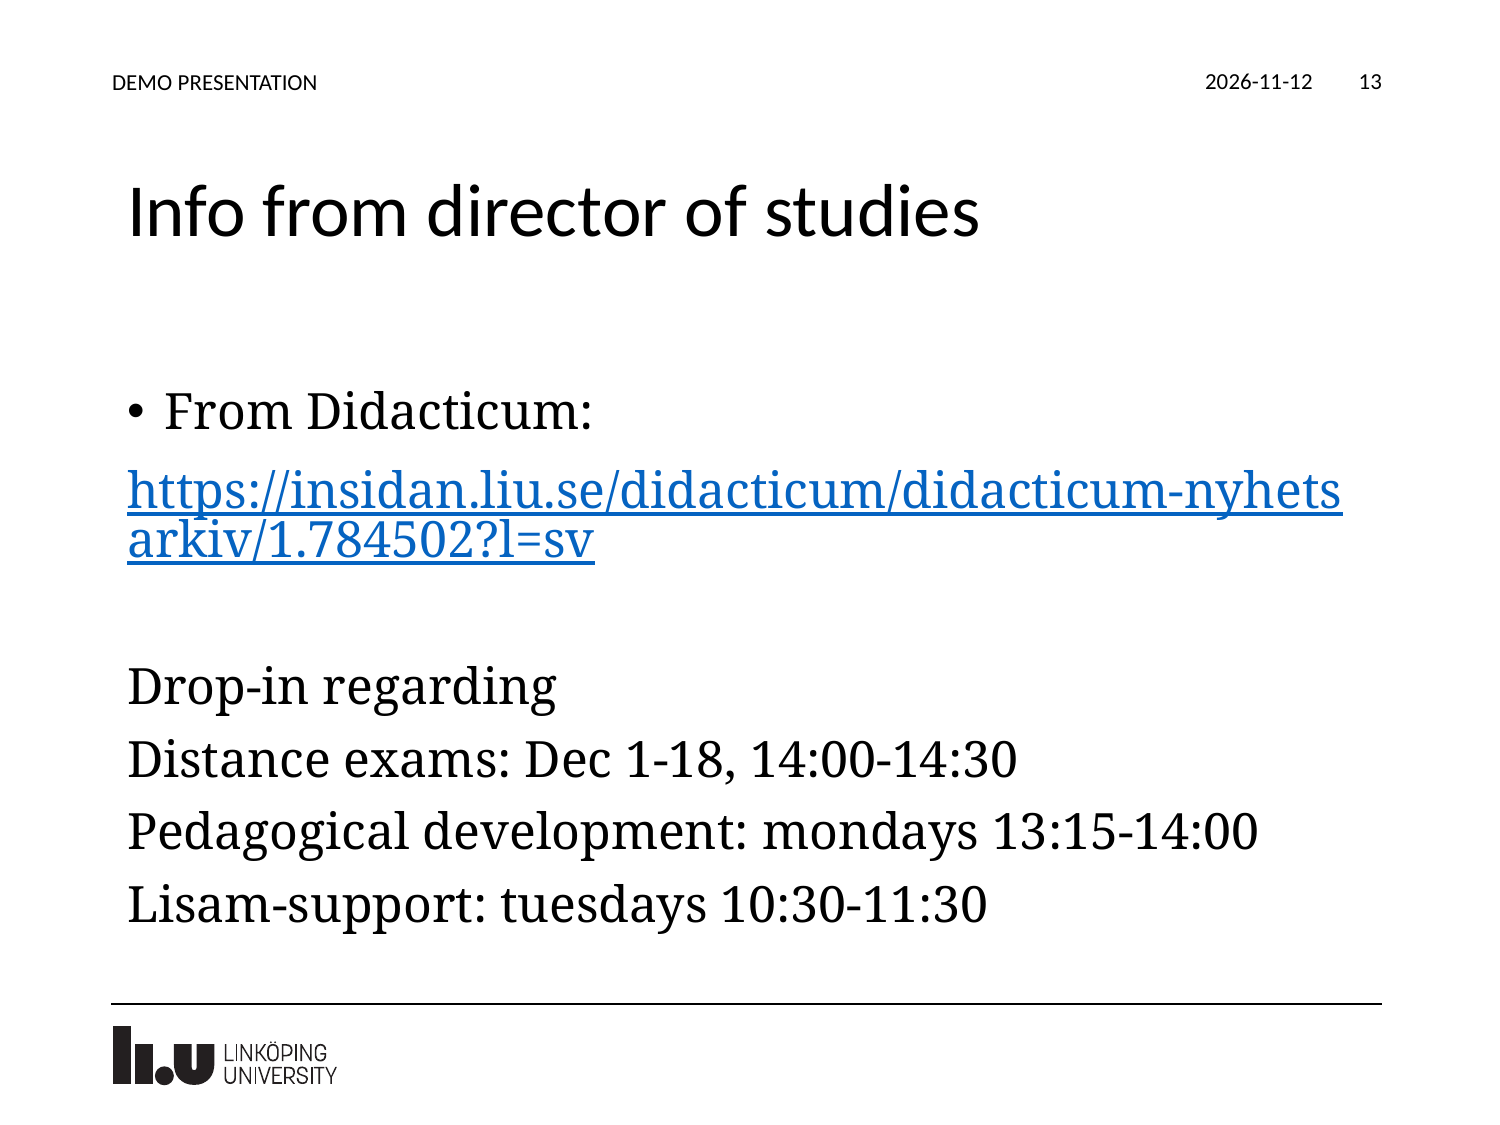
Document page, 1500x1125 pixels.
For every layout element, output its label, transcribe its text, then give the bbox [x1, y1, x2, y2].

title Info from director of studies [112, 163, 1382, 300]
slide_number 13 [1306, 59, 1397, 103]
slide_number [1092, 59, 1306, 103]
footer DEMO PRESENTATION [97, 59, 1055, 103]
list From Didacticum: https://insidan.liu.se/didacticum/didacticum-nyhetsarkiv/1.784502?l=sv Drop-in regarding Distance exams: Dec 1-18, 14:00-14:30 Pedagogical development: mondays 13:15-14:00 Lisam-support: tuesdays 10:30-11:30 [112, 300, 1382, 968]
